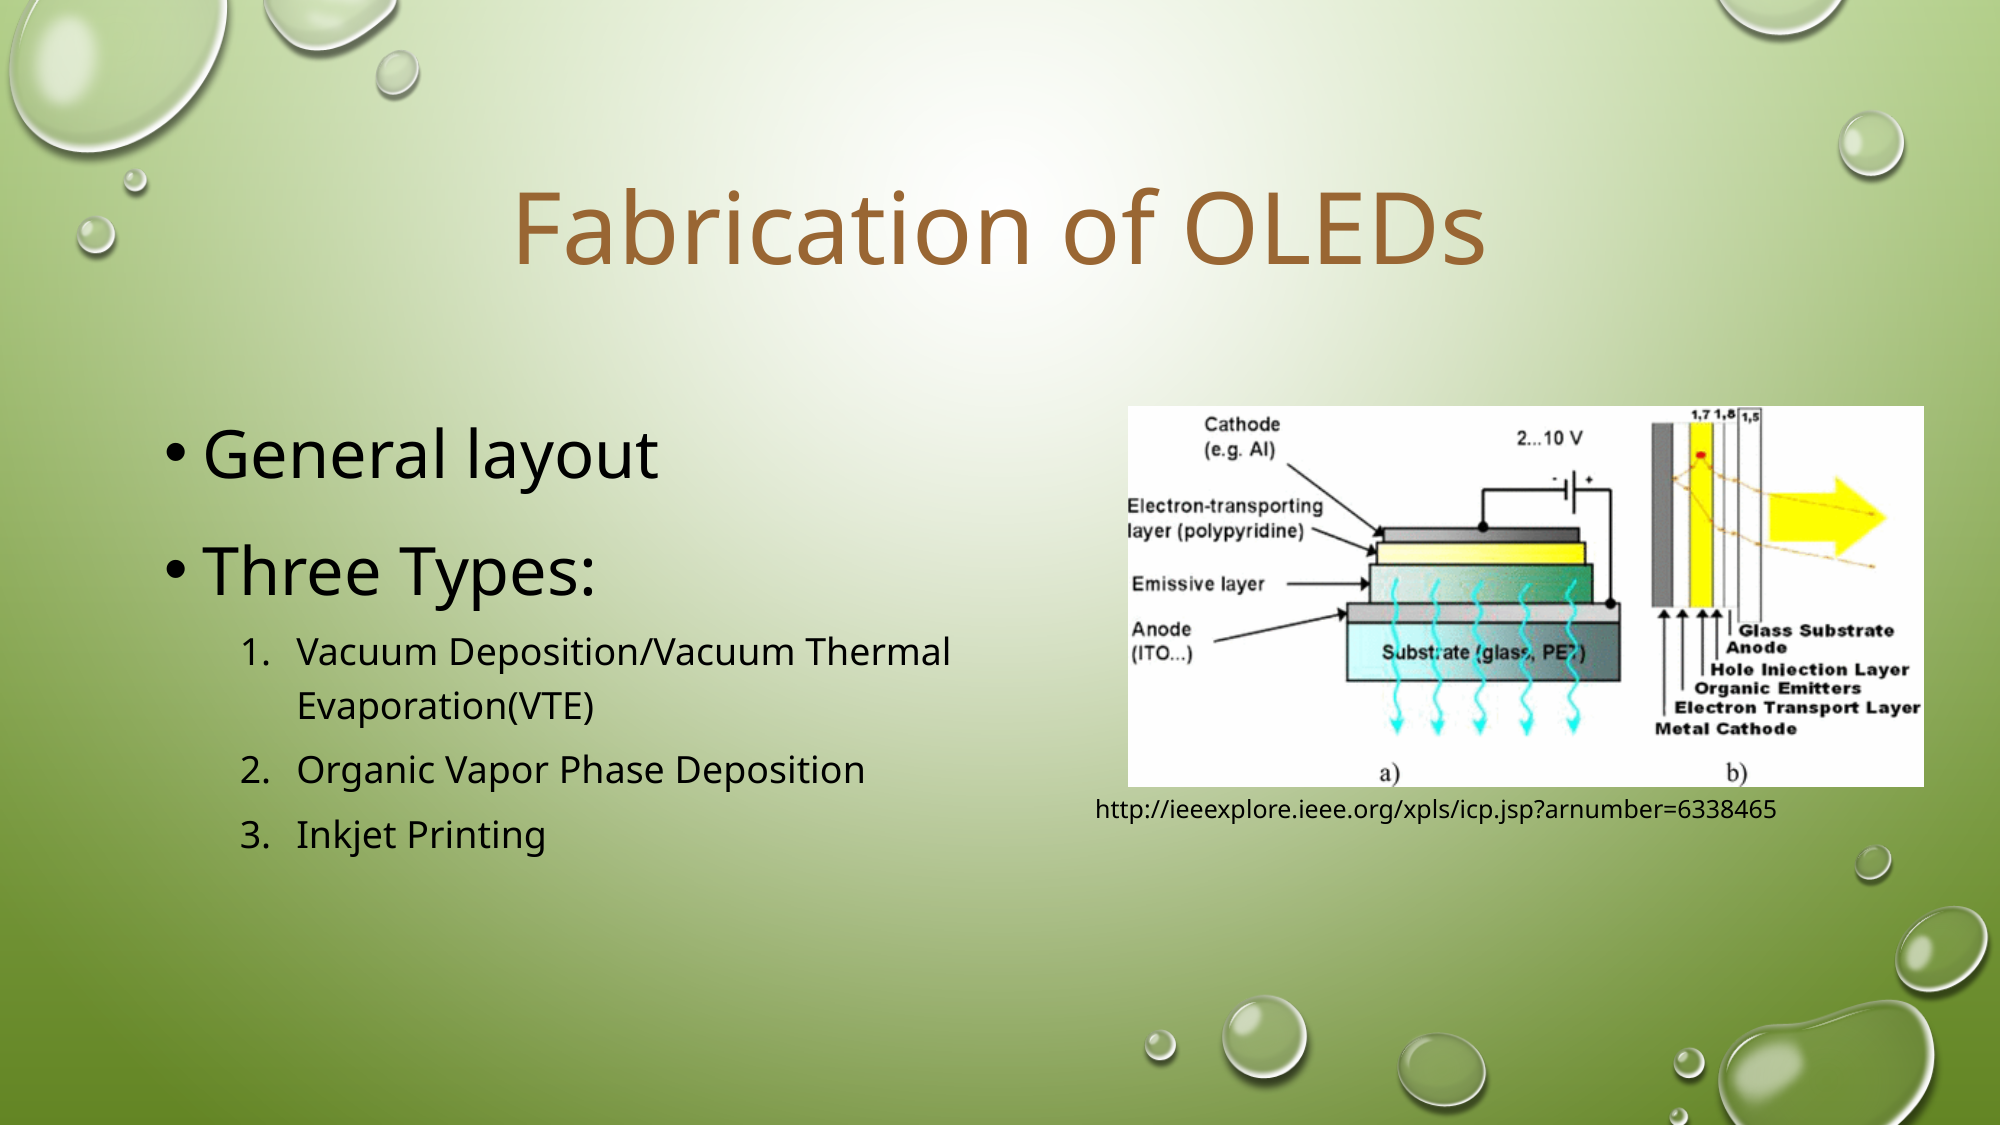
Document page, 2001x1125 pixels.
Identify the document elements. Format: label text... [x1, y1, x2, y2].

list General layout Three Types: Vacuum Deposition/Vacuum Thermal Evaporation(VTE) Organic Vapor Phase Deposition Inkjet Printing [149, 388, 1129, 1004]
picture [0, 0, 2000, 1125]
title Fabrication of OLEDs [149, 101, 1851, 364]
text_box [1128, 406, 1924, 829]
